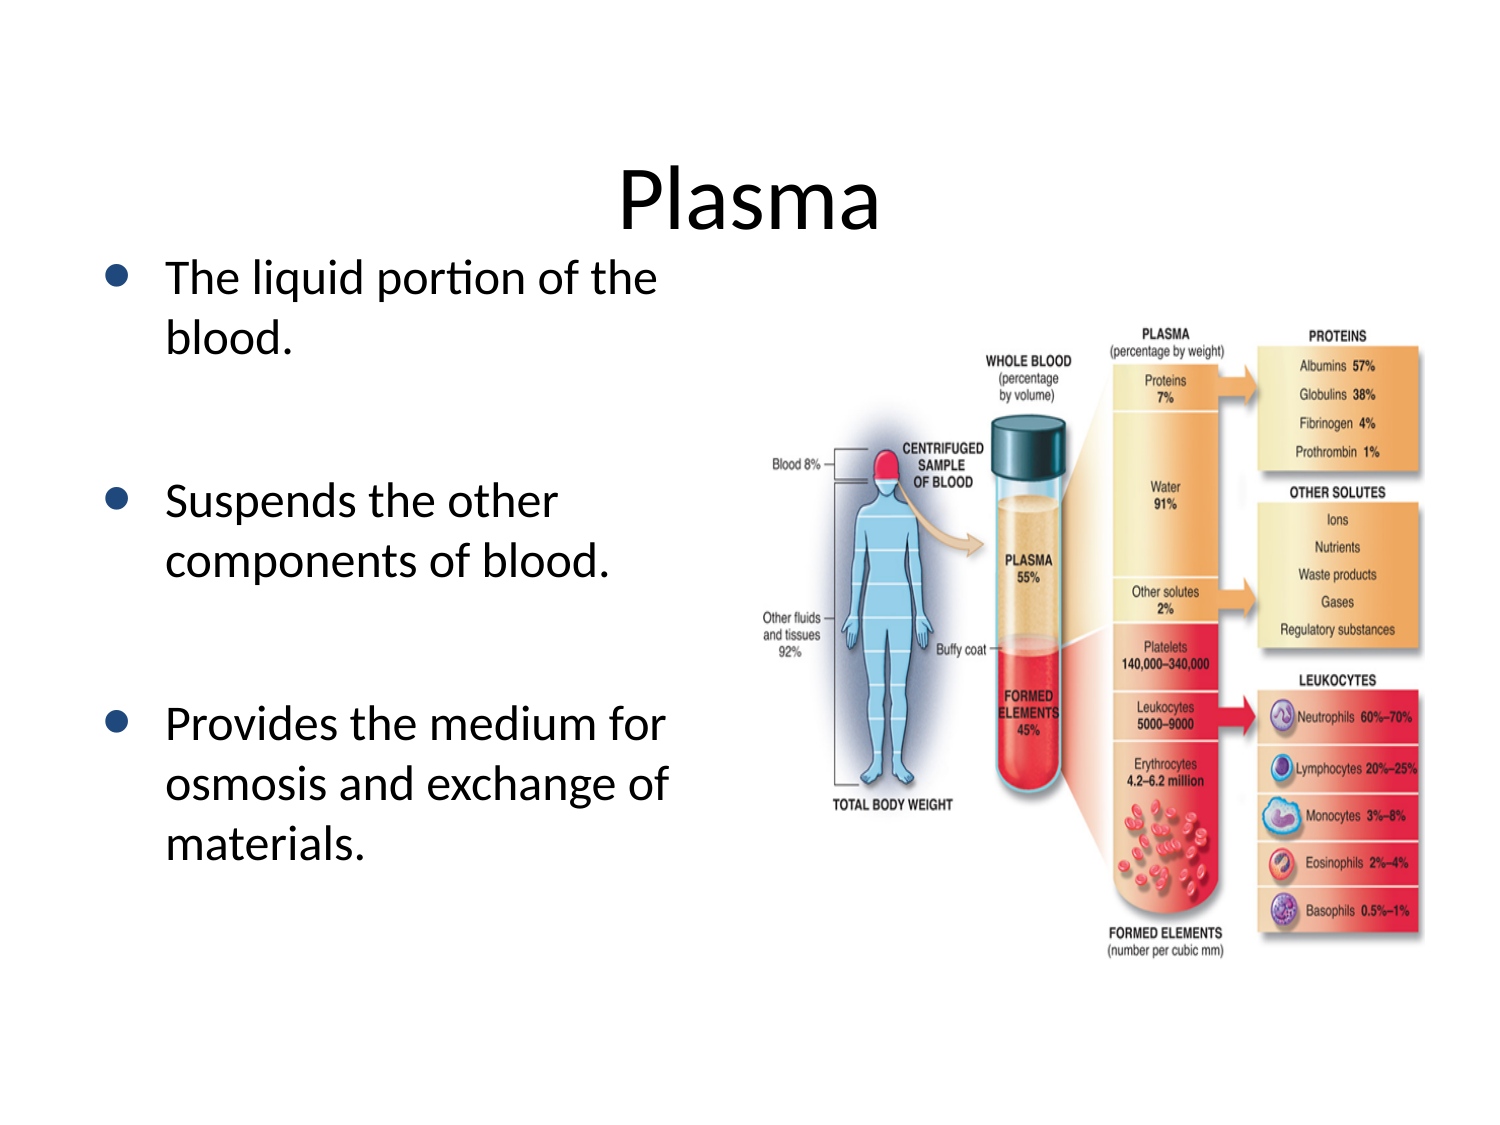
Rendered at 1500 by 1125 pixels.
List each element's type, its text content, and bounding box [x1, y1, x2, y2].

title Plasma [75, 34, 1425, 263]
picture [761, 323, 1426, 961]
list The liquid portion of the blood. Suspends the other components of blood. Provides the medium for osmosis and exchange of materials. [75, 229, 738, 1078]
